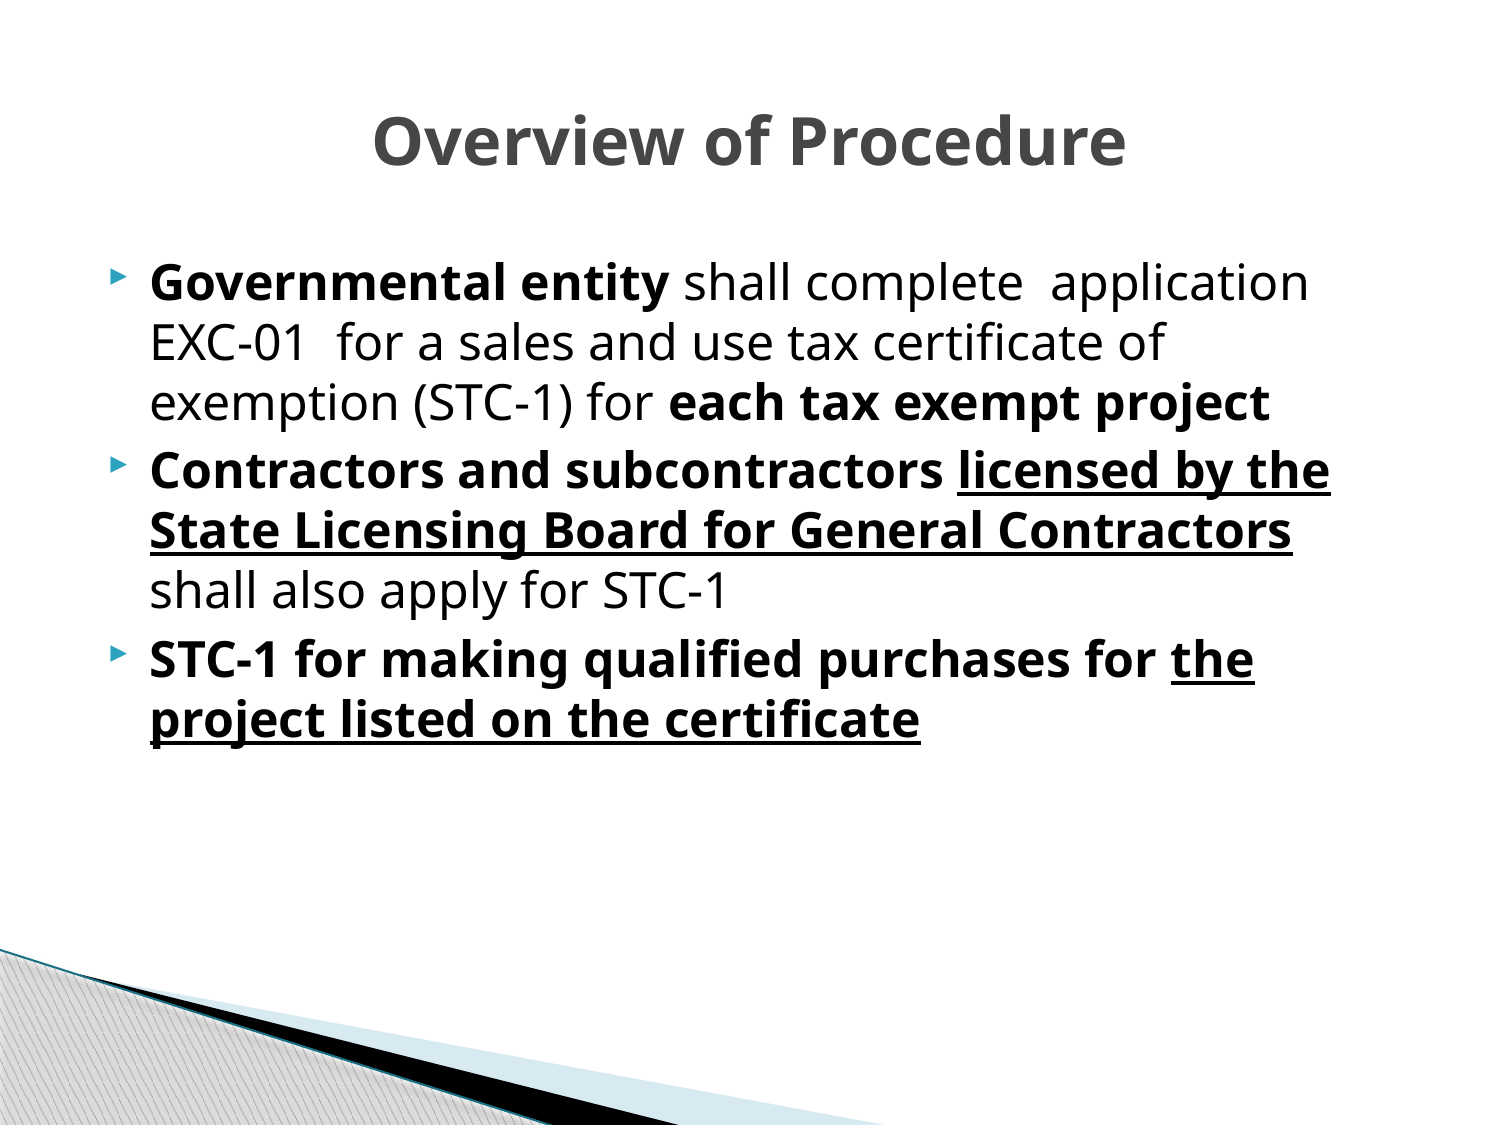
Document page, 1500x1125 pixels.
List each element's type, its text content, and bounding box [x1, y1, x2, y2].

list Governmental entity shall complete application EXC-01 for a sales and use tax certificate of exemption (STC-1) for each tax exempt project Contractors and subcontractors licensed by the State Licensing Board for General Contractors shall also apply for STC-1 STC-1 for making qualified purchases for the project listed on the certificate [75, 243, 1425, 986]
title Overview of Procedure [75, 45, 1425, 233]
